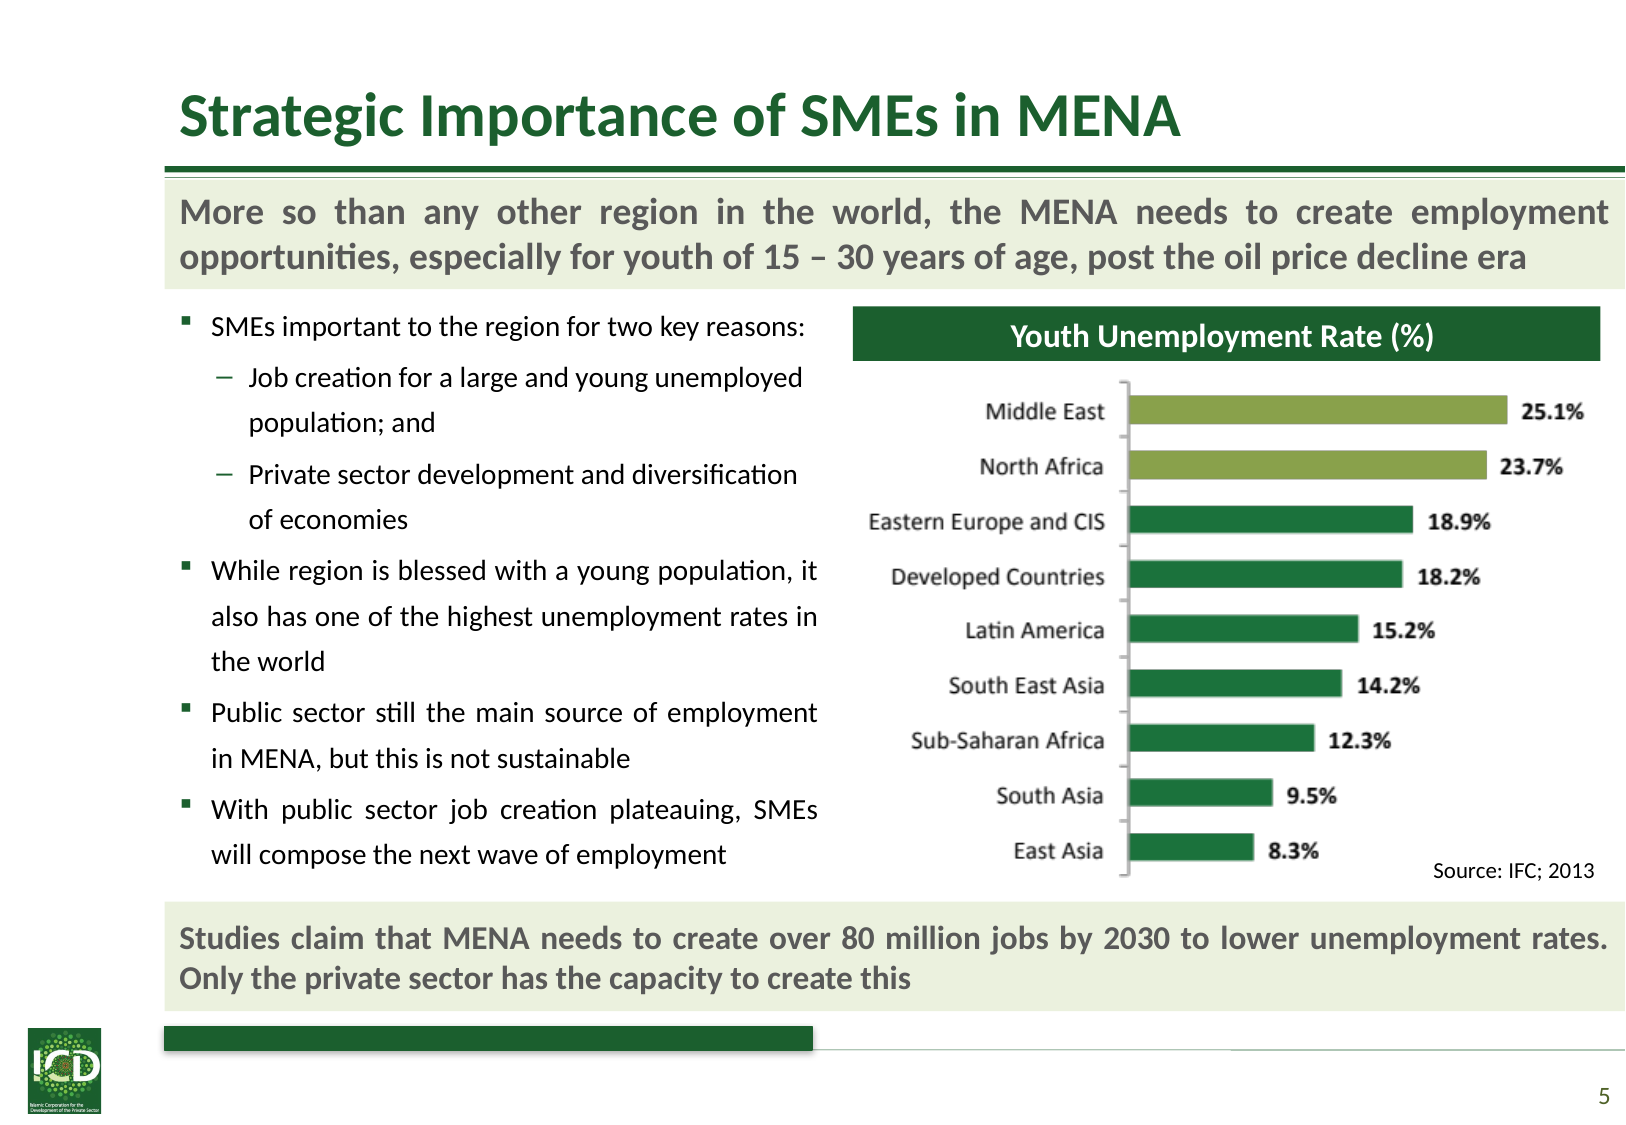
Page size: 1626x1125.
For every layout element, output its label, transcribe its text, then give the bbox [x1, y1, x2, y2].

text_box More so than any other region in the world, the MENA needs to create employment opportunities, especially for youth of 15 – 30 years of age, post the oil price decline era [164, 179, 1625, 290]
title Strategic Importance of SMEs in MENA [164, 45, 1625, 178]
text_box Youth Unemployment Rate (%) [852, 306, 1601, 355]
list SMEs important to the region for two key reasons: Job creation for a large and young unemployed population; and Private sector development and diversification of economies While region is blessed with a young population, it also has one of the highest unemployment rates in the world Public sector still the main source of employment in MENA, but this is not sustainable With public sector job creation plateauing, SMEs will compose the next wave of employment [164, 290, 834, 901]
text_box Studies claim that MENA needs to create over 80 million jobs by 2030 to lower unemployment rates. Only the private sector has the capacity to create this [164, 901, 1625, 1012]
picture [27, 1028, 102, 1114]
slide_number 4 [1246, 1064, 1625, 1125]
picture [854, 355, 1605, 900]
